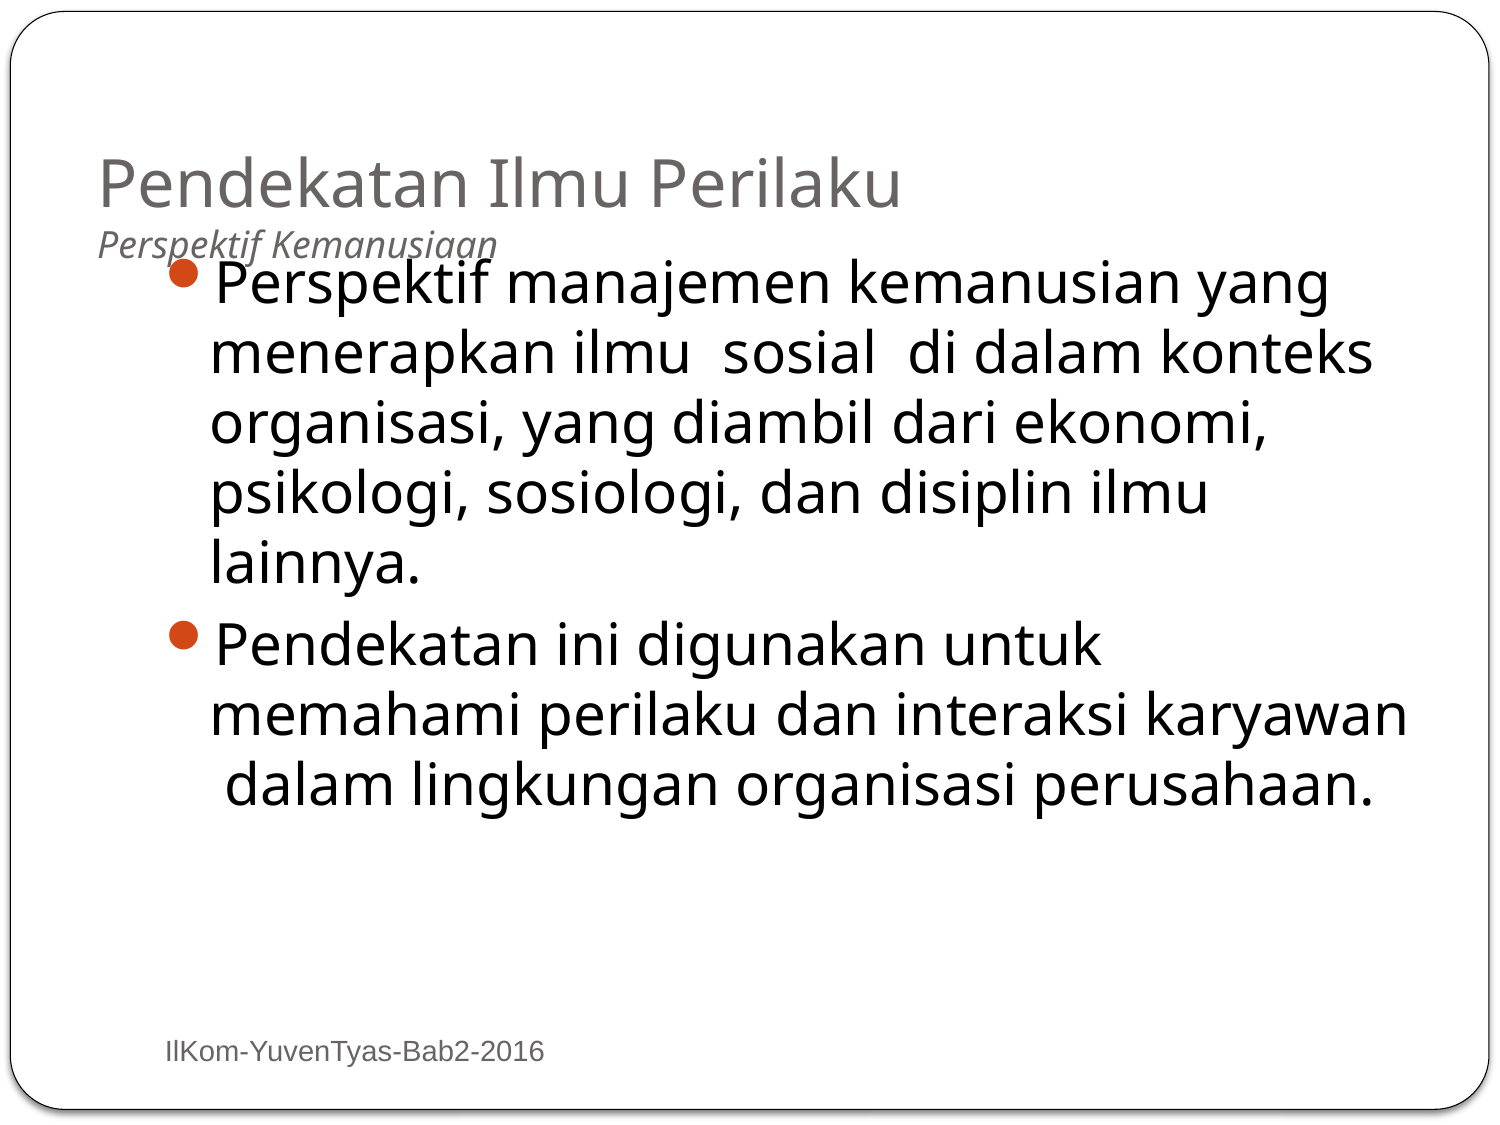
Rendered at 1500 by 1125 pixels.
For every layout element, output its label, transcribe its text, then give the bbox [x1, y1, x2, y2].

title Pendekatan Ilmu Perilaku Perspektif Kemanusiaan [82, 93, 1432, 282]
footer IlKom-YuvenTyas-Bab2-2016 [150, 1012, 800, 1088]
list Perspektif manajemen kemanusian yang menerapkan ilmu sosial di dalam konteks organisasi, yang diambil dari ekonomi, psikologi, sosiologi, dan disiplin ilmu lainnya. Pendekatan ini digunakan untuk memahami perilaku dan interaksi karyawan dalam lingkungan organisasi perusahaan. [150, 237, 1425, 988]
